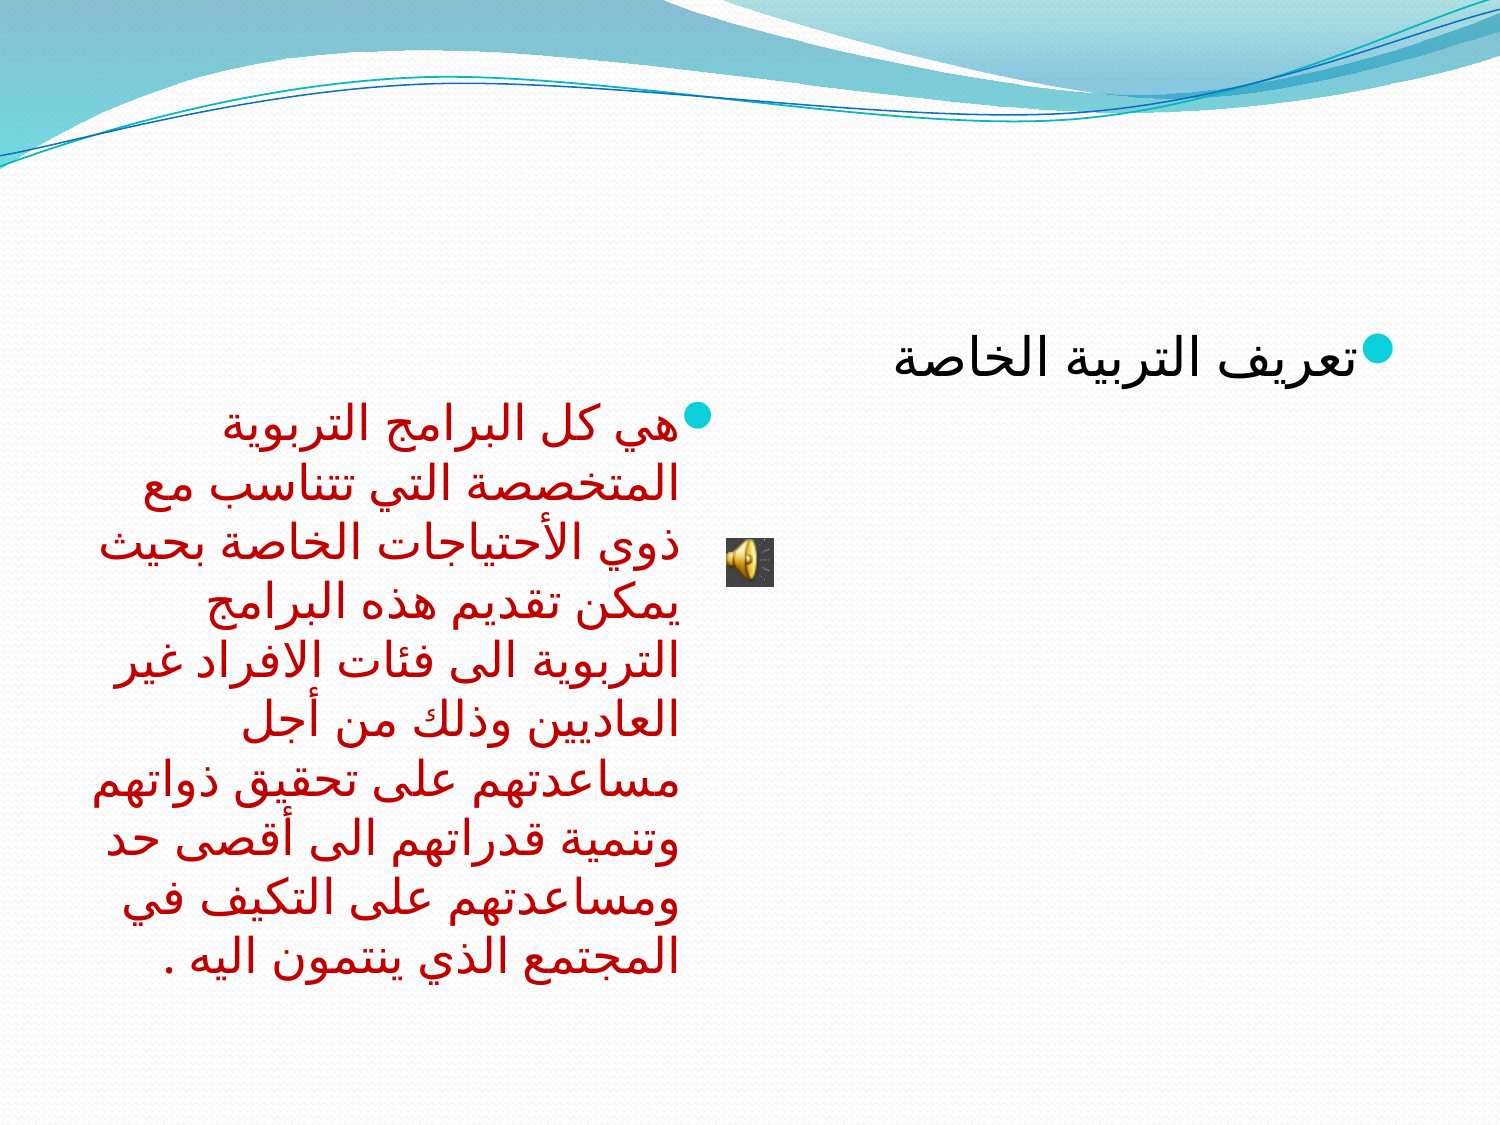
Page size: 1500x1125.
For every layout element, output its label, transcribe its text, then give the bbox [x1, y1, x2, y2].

list هي كل البرامج التربوية المتخصصة التي تتناسب مع ذوي الأحتياجات الخاصة بحيث يمكن تقديم هذه البرامج التربوية الى فئات الافراد غير العاديين وذلك من أجل مساعدتهم على تحقيق ذواتهم وتنمية قدراتهم الى أقصى حد ومساعدتهم على التكيف في المجتمع الذي ينتمون اليه . [75, 314, 738, 1043]
list تعريف التربية الخاصة [762, 314, 1425, 1043]
picture [724, 537, 776, 588]
title [75, 115, 1425, 303]
